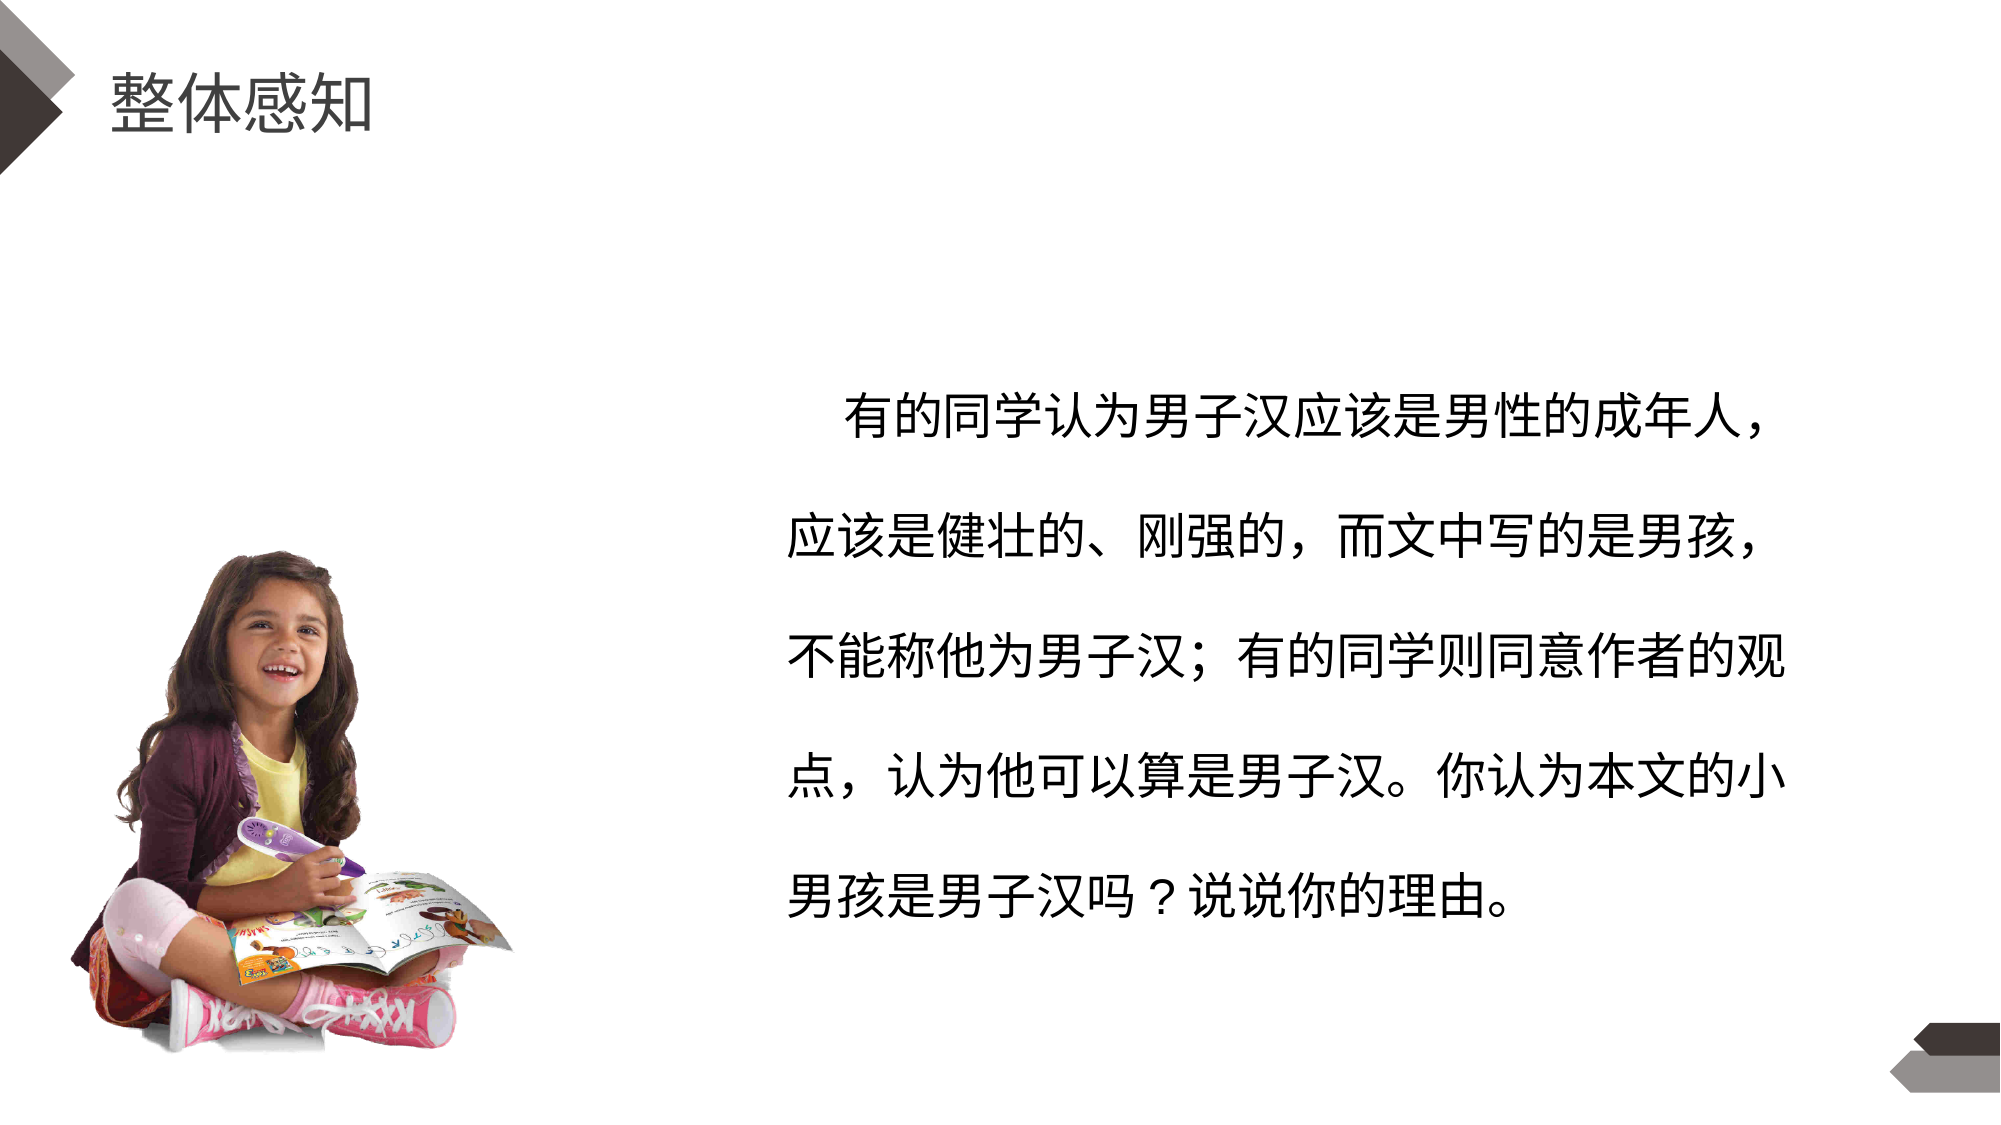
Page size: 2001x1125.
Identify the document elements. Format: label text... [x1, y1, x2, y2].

text_box 整体感知 [94, 54, 772, 150]
picture [0, 472, 585, 1125]
text_box 有的同学认为男子汉应该是男性的成年人，应该是健壮的、刚强的，而文中写的是男孩，不能称他为男子汉；有的同学则同意作者的观点，认为他可以算是男子汉。你认为本文的小男孩是男子汉吗?说说你的理由。 [771, 316, 1811, 932]
